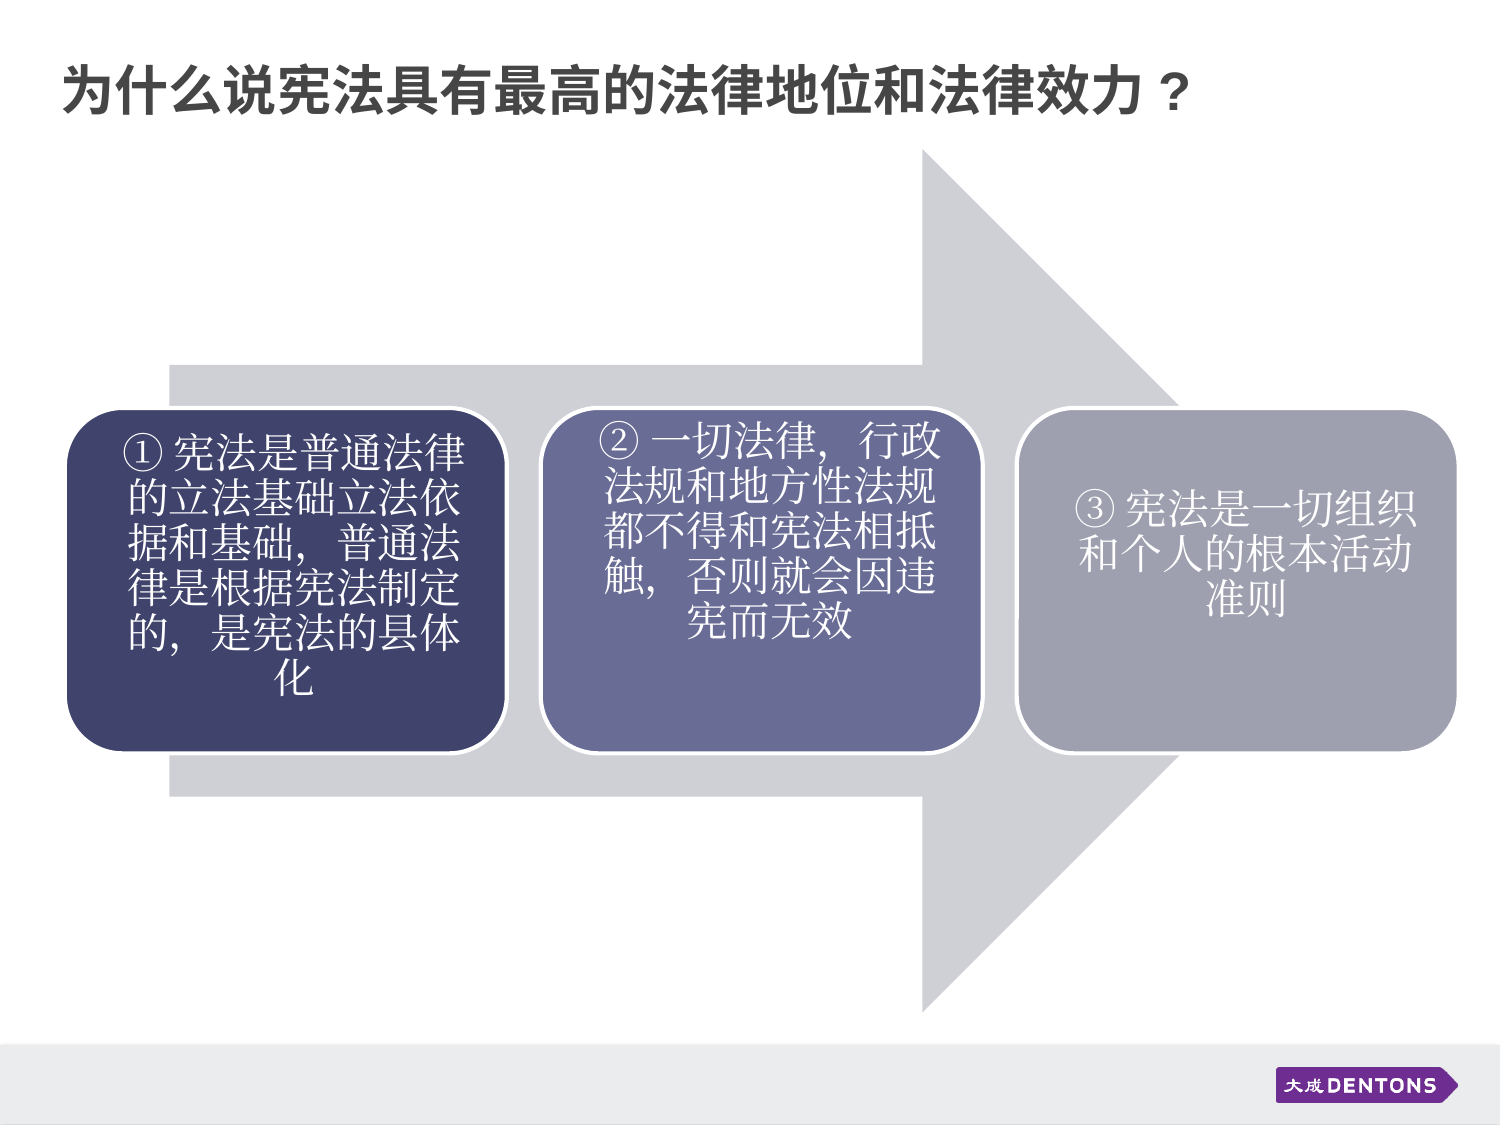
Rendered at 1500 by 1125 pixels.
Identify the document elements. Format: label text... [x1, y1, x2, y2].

picture [1276, 1067, 1458, 1103]
title 为什么说宪法具有最高的法律地位和法律效力? [59, 55, 1440, 122]
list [64, 148, 1459, 1013]
